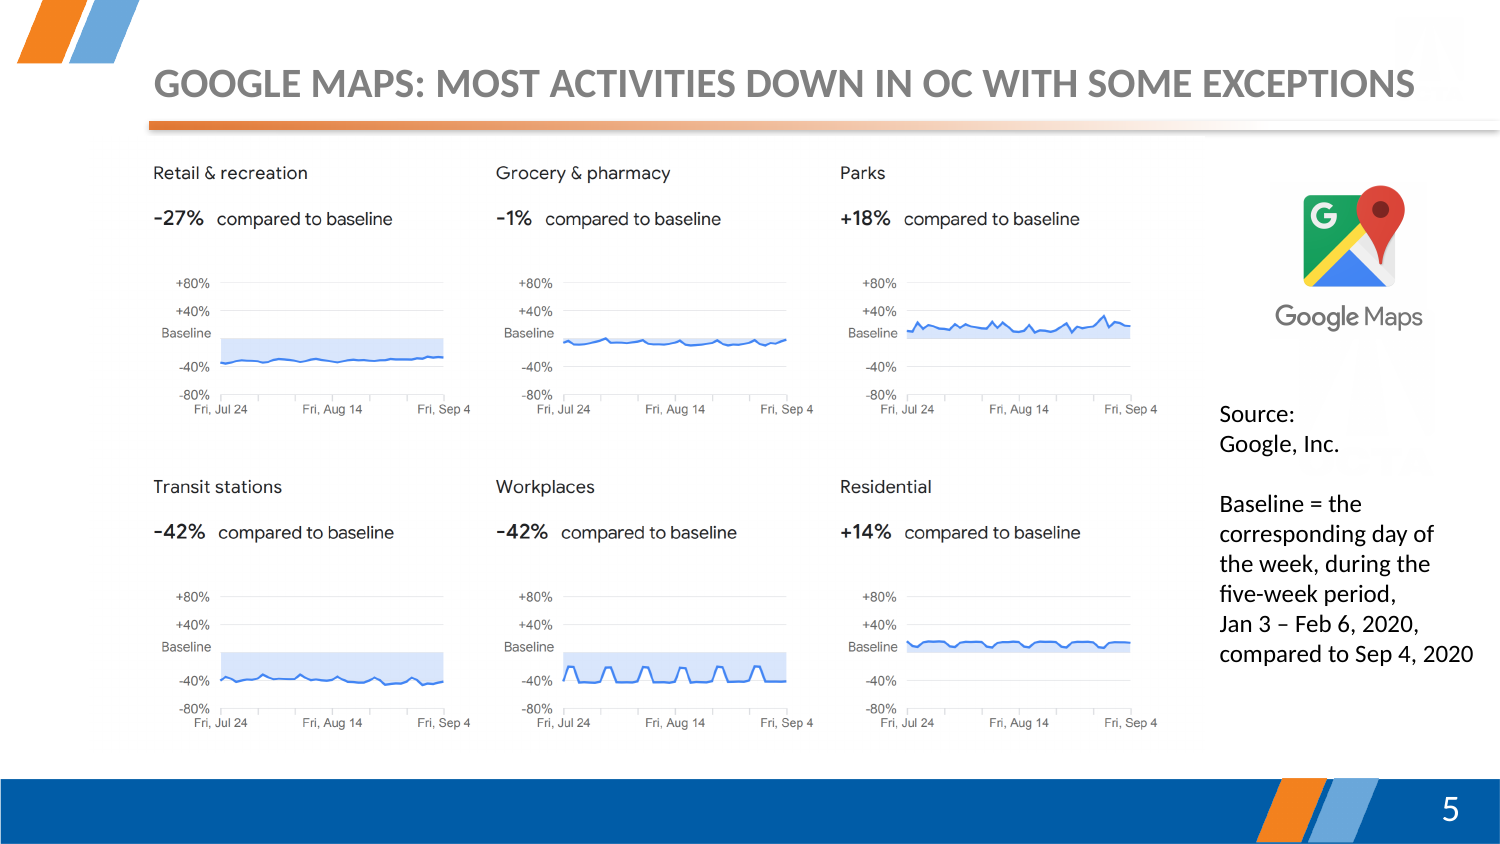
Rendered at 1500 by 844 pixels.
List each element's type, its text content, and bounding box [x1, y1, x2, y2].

picture [1395, 17, 1464, 101]
picture [8, 0, 150, 74]
picture [0, 770, 1500, 844]
slide_number 5 [1395, 776, 1500, 822]
picture [1270, 182, 1435, 390]
title Google maps: most Activities down IN OC with some exceptions [138, 48, 1439, 137]
text_box Source: Google, Inc. Baseline = the corresponding day of the week, during the five-week period, Jan 3 – Feb 6, 2020, compared to Sep 4, 2020 [1209, 390, 1500, 675]
picture [88, 136, 1206, 753]
